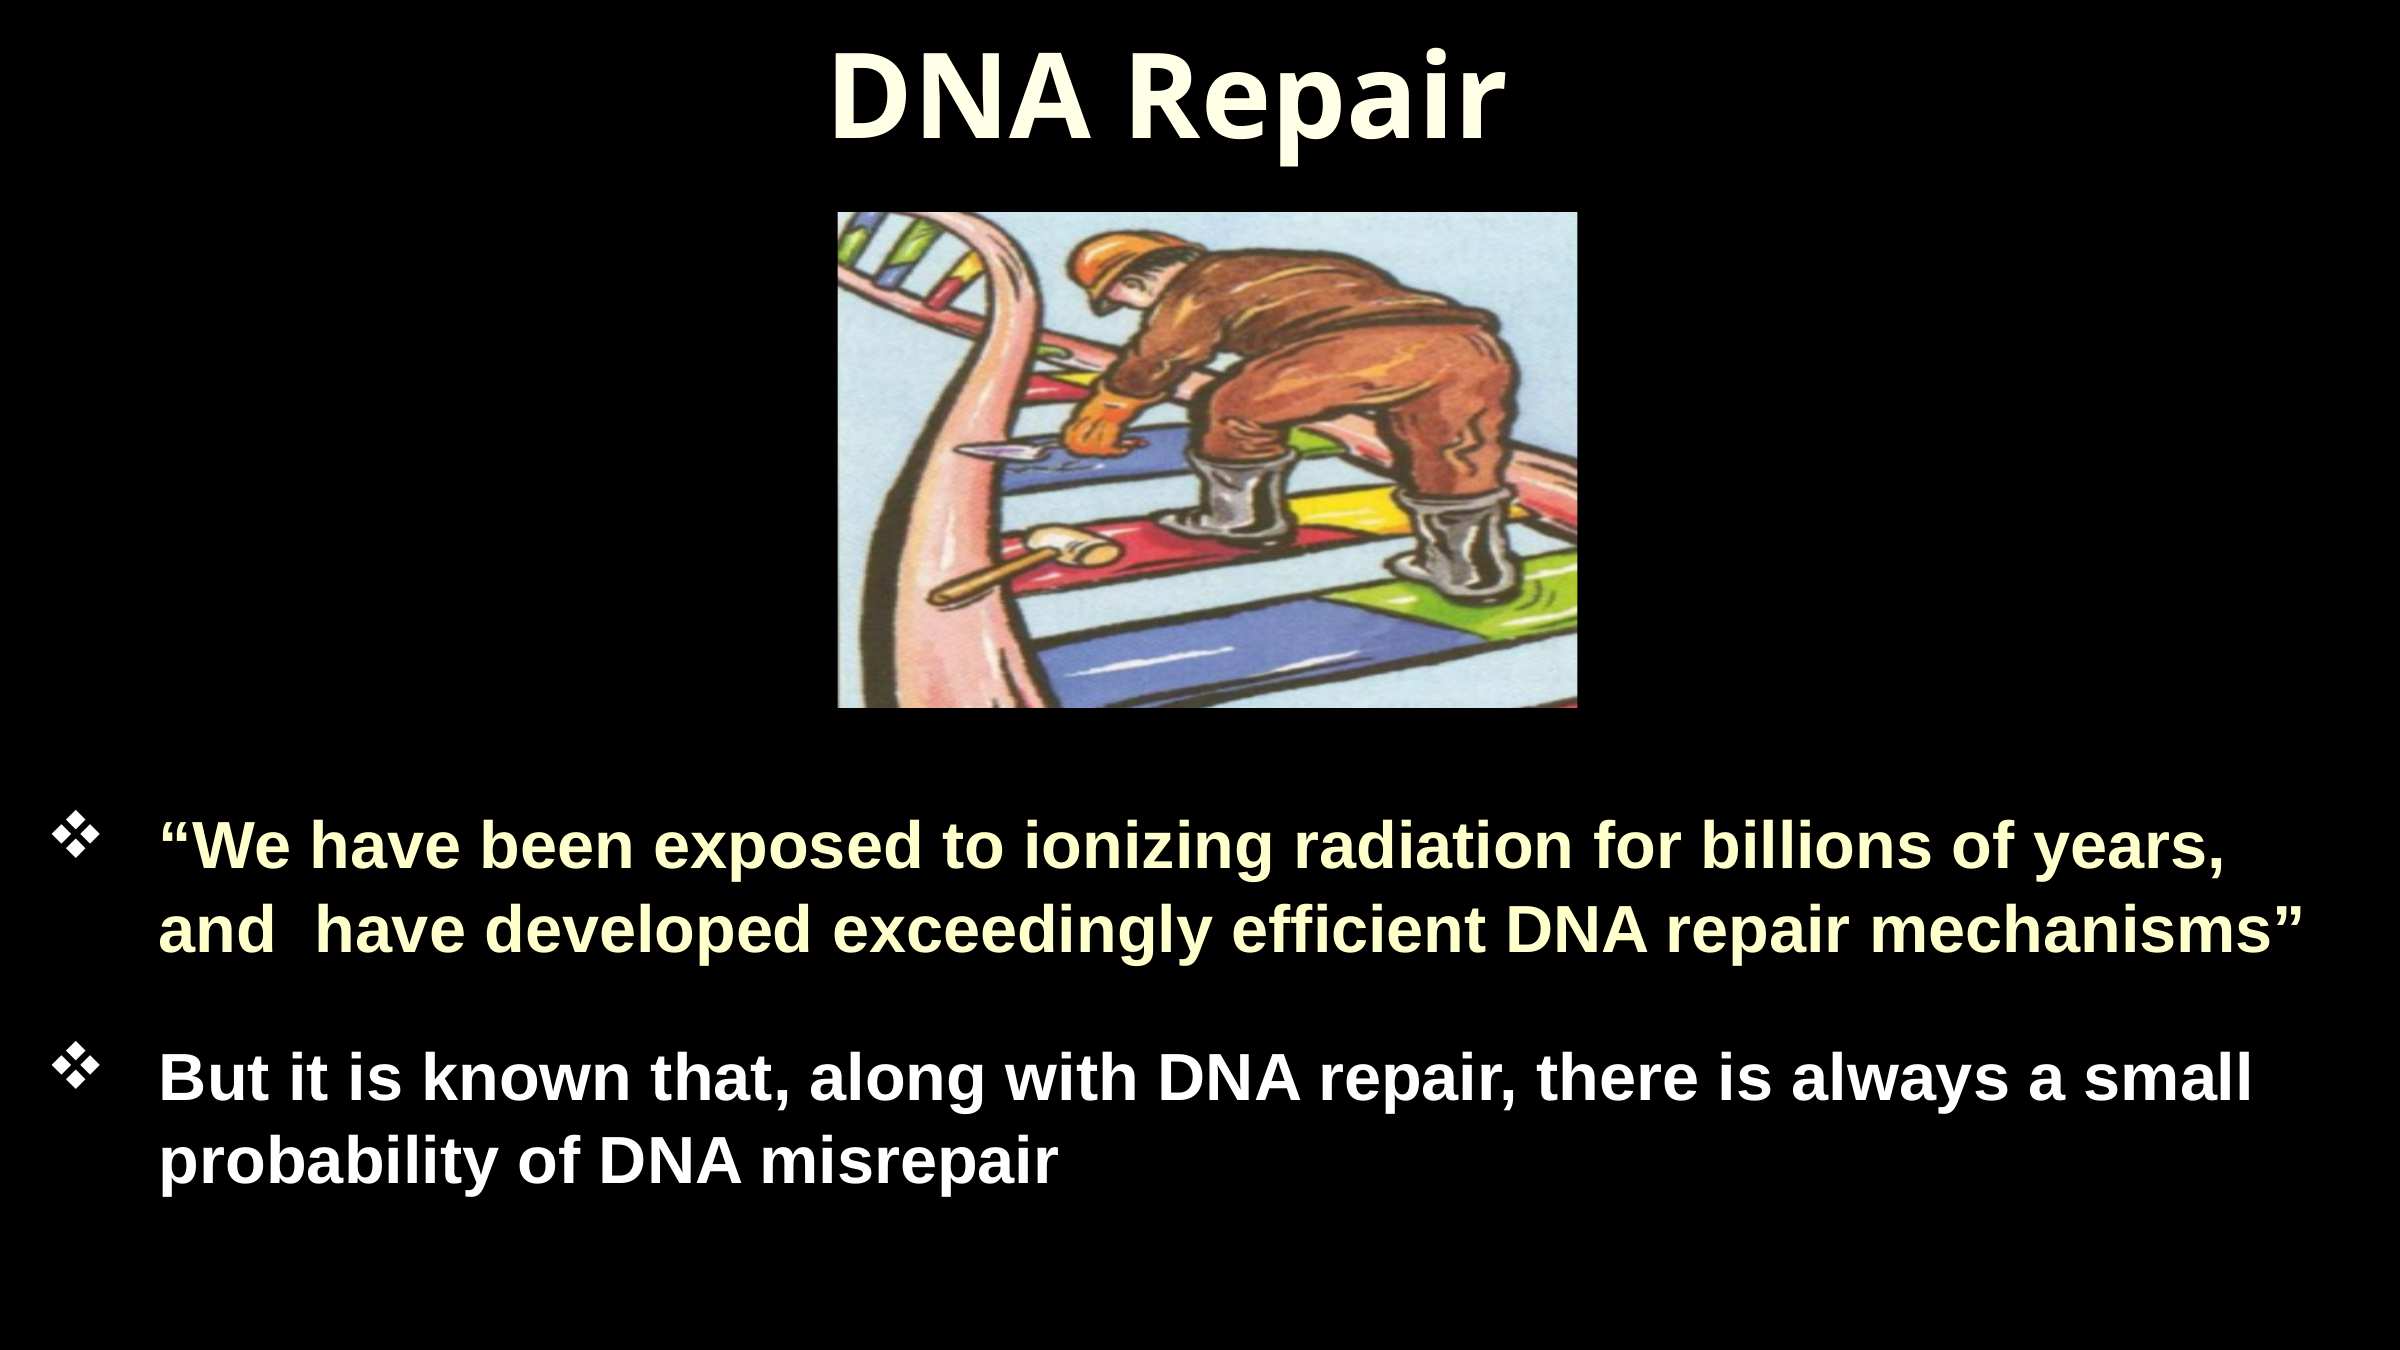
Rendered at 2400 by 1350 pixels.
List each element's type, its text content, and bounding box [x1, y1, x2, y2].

title DNA Repair [87, 24, 2248, 175]
list “We have been exposed to ionizing radiation for billions of years, and have developed exceedingly efficient DNA repair mechanisms” But it is known that, along with DNA repair, there is always a small probability of DNA misrepair [24, 787, 2363, 1318]
picture [837, 212, 1578, 708]
